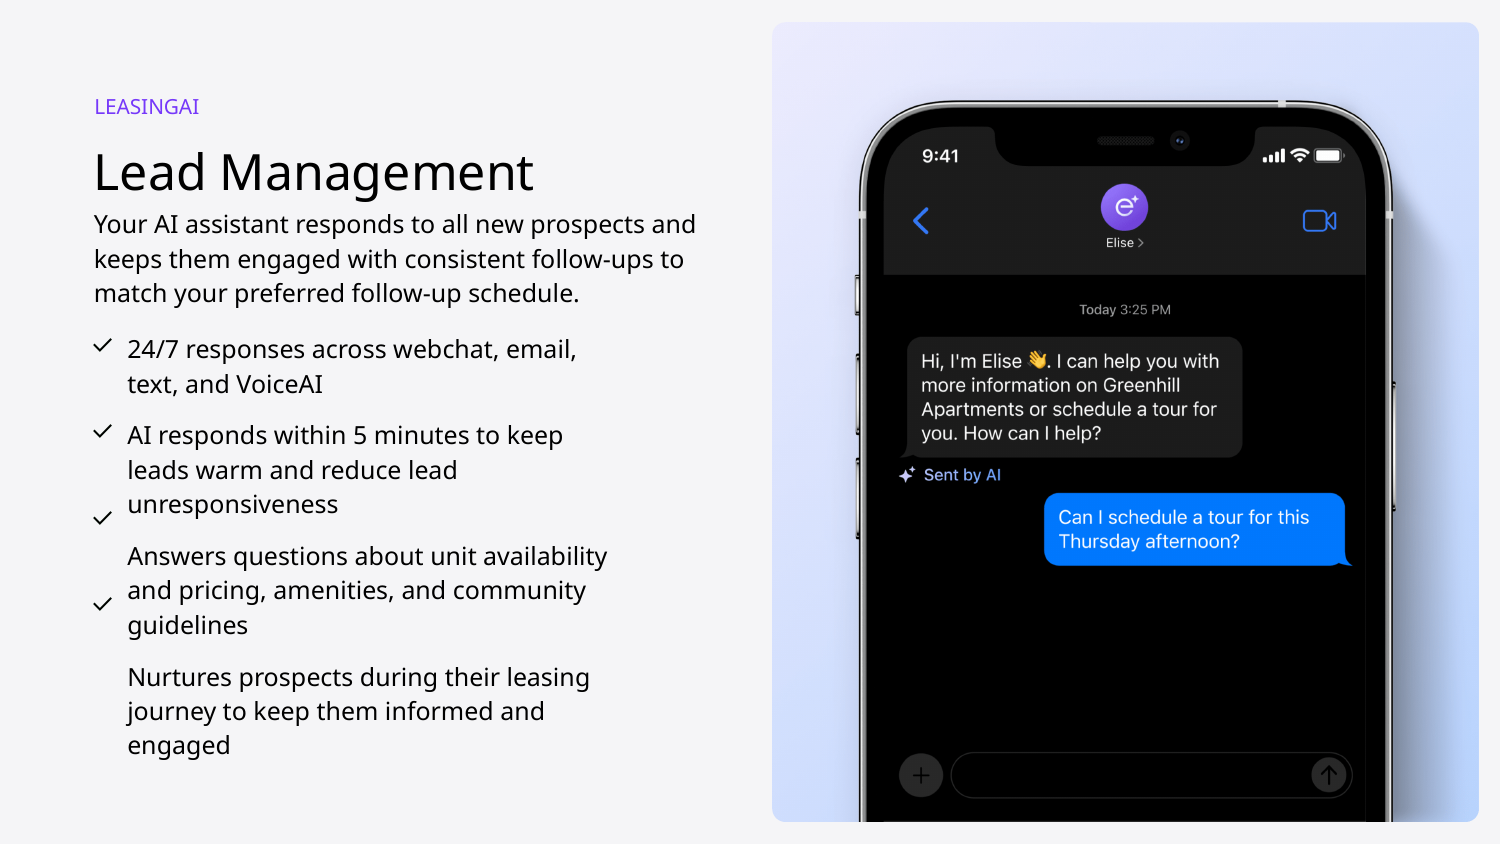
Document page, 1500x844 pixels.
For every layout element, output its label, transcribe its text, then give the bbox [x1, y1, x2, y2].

text_box 24/7 responses across webchat, email, text, and VoiceAI AI responds within 5 minutes to keep leads warm and reduce lead unresponsiveness Answers questions about unit availability and pricing, amenities, and community guidelines Nurtures prospects during their leasing journey to keep them informed and engaged [127, 329, 619, 760]
picture [93, 338, 112, 352]
picture [93, 596, 112, 611]
picture [93, 424, 112, 439]
text_box LEASINGAI [94, 93, 733, 119]
picture [93, 510, 112, 525]
picture [771, 21, 1480, 823]
text_box Lead Management [93, 131, 683, 201]
text_box Your AI assistant responds to all new prospects and keeps them engaged with consistent follow-ups to match your preferred follow-up schedule. [93, 204, 701, 308]
